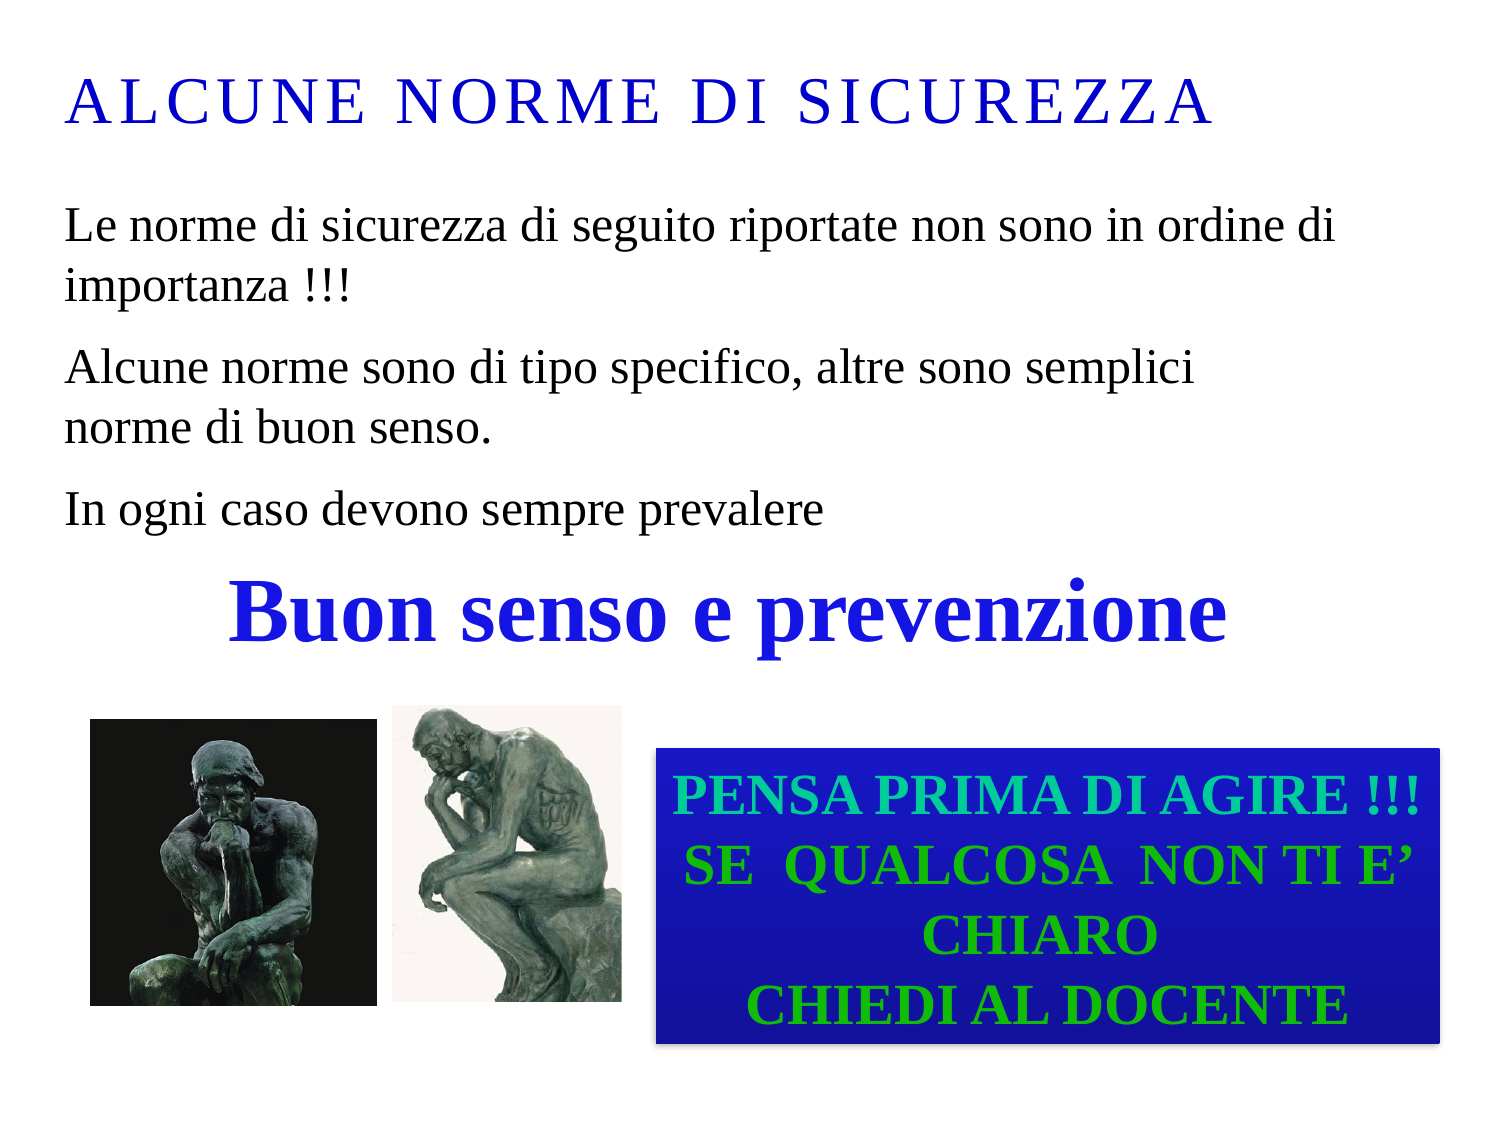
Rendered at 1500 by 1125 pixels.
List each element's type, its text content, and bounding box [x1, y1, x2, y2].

text_box Buon senso e prevenzione [52, 542, 1406, 668]
text_box ALCUNE NORME DI SICUREZZA [49, 49, 1263, 145]
text_box Alcune norme sono di tipo specifico, altre sono semplici norme di buon senso. [49, 325, 1350, 461]
picture [392, 704, 622, 1002]
text_box Pensa prima di agire !!! Se QUALCOSA non ti e’ chiaro Chiedi al docente [656, 748, 1440, 1044]
text_box In ogni caso devono sempre prevalere [50, 468, 1409, 543]
text_box Le norme di sicurezza di seguito riportate non sono in ordine di importanza !!! [49, 184, 1385, 320]
picture [90, 719, 377, 1006]
